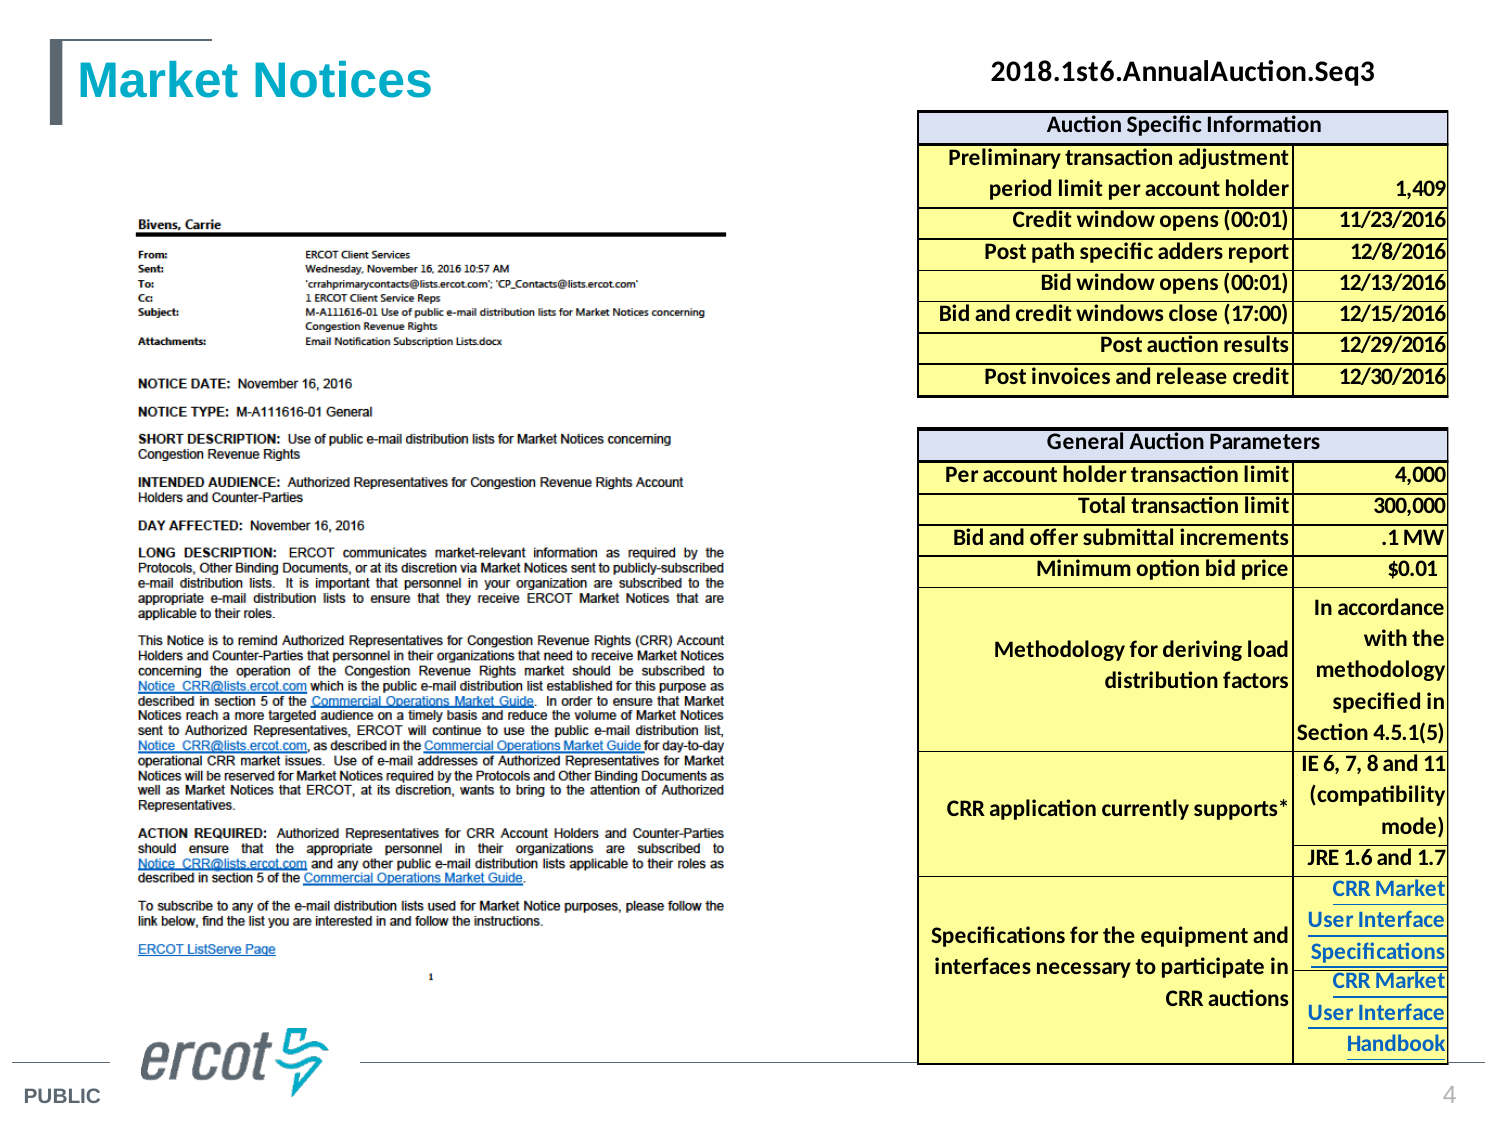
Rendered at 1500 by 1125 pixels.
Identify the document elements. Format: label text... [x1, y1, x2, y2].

title Market Notices [62, 39, 915, 228]
slide_number 4 [1412, 1076, 1488, 1112]
picture [137, 1024, 332, 1100]
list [99, 162, 763, 1020]
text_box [916, 39, 1451, 1067]
